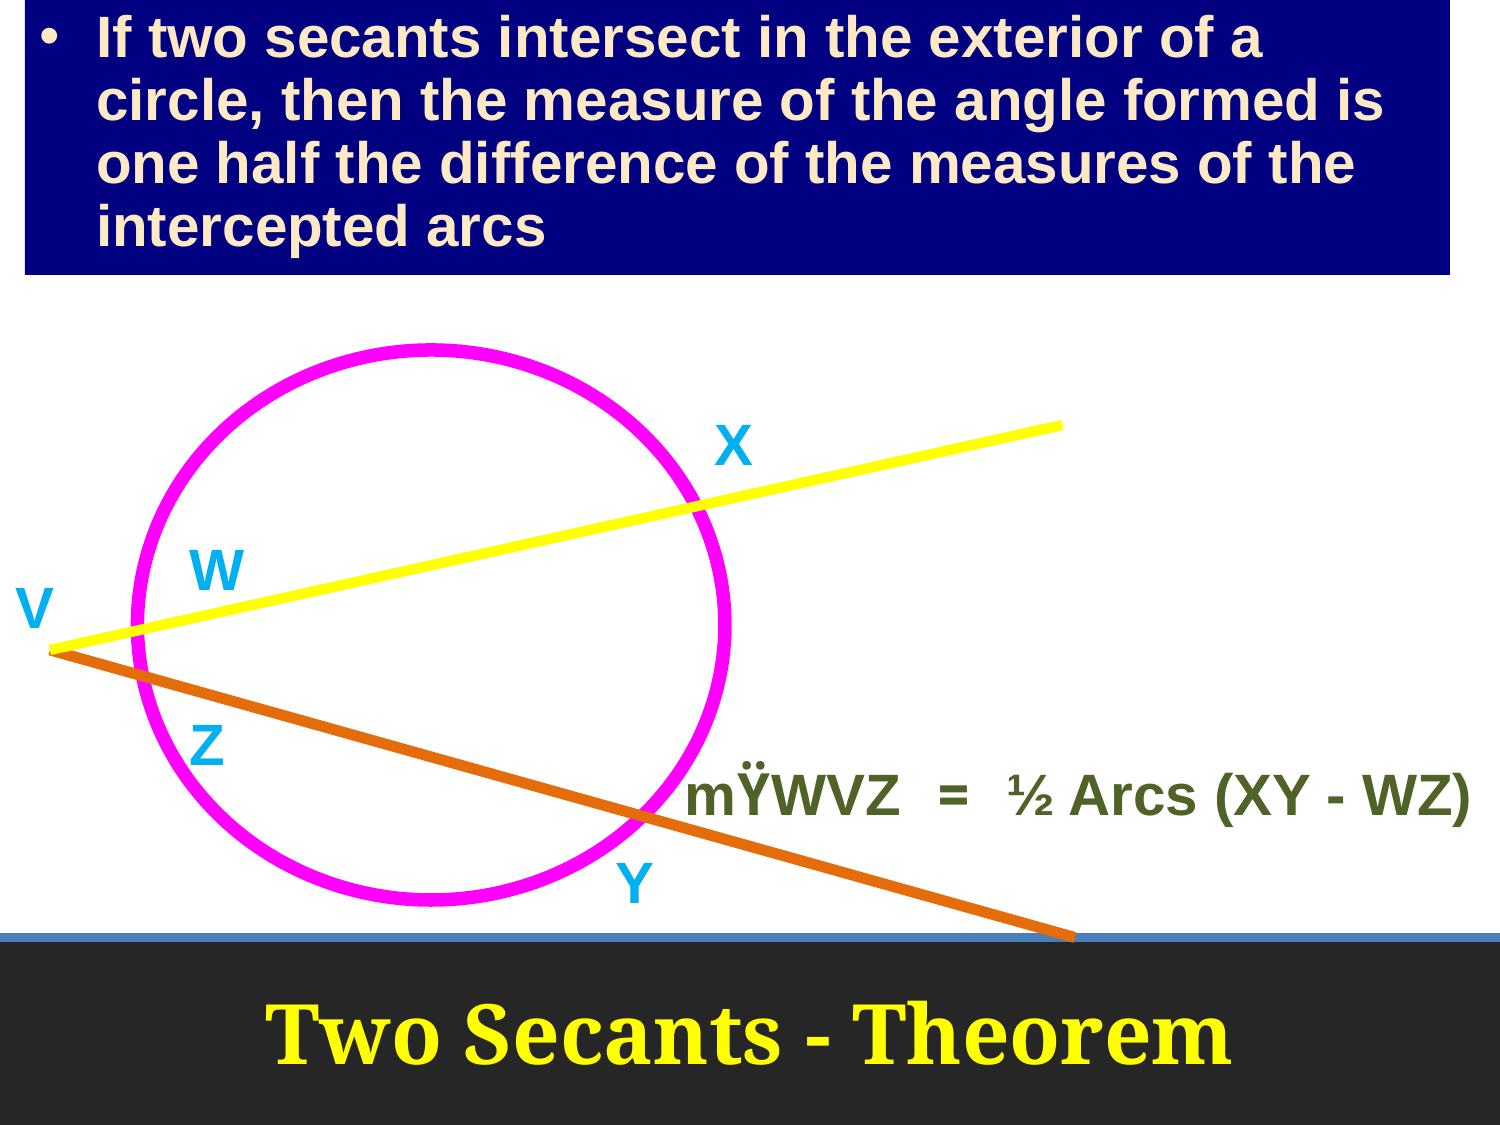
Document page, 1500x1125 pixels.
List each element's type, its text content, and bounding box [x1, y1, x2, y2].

text_box Y [600, 837, 669, 923]
text_box Z [175, 699, 241, 785]
text_box X [700, 399, 769, 485]
text_box V [0, 562, 69, 648]
text_box W [175, 525, 260, 610]
text_box mŸWVZ = ½ Arcs (XY - WZ) [657, 750, 1500, 835]
text_box [137, 349, 725, 901]
list If two secants intersect in the exterior of a circle, then the measure of the angle formed is one half the difference of the measures of the intercepted arcs [24, 0, 1450, 275]
title Two Secants - Theorem [75, 937, 1425, 1125]
